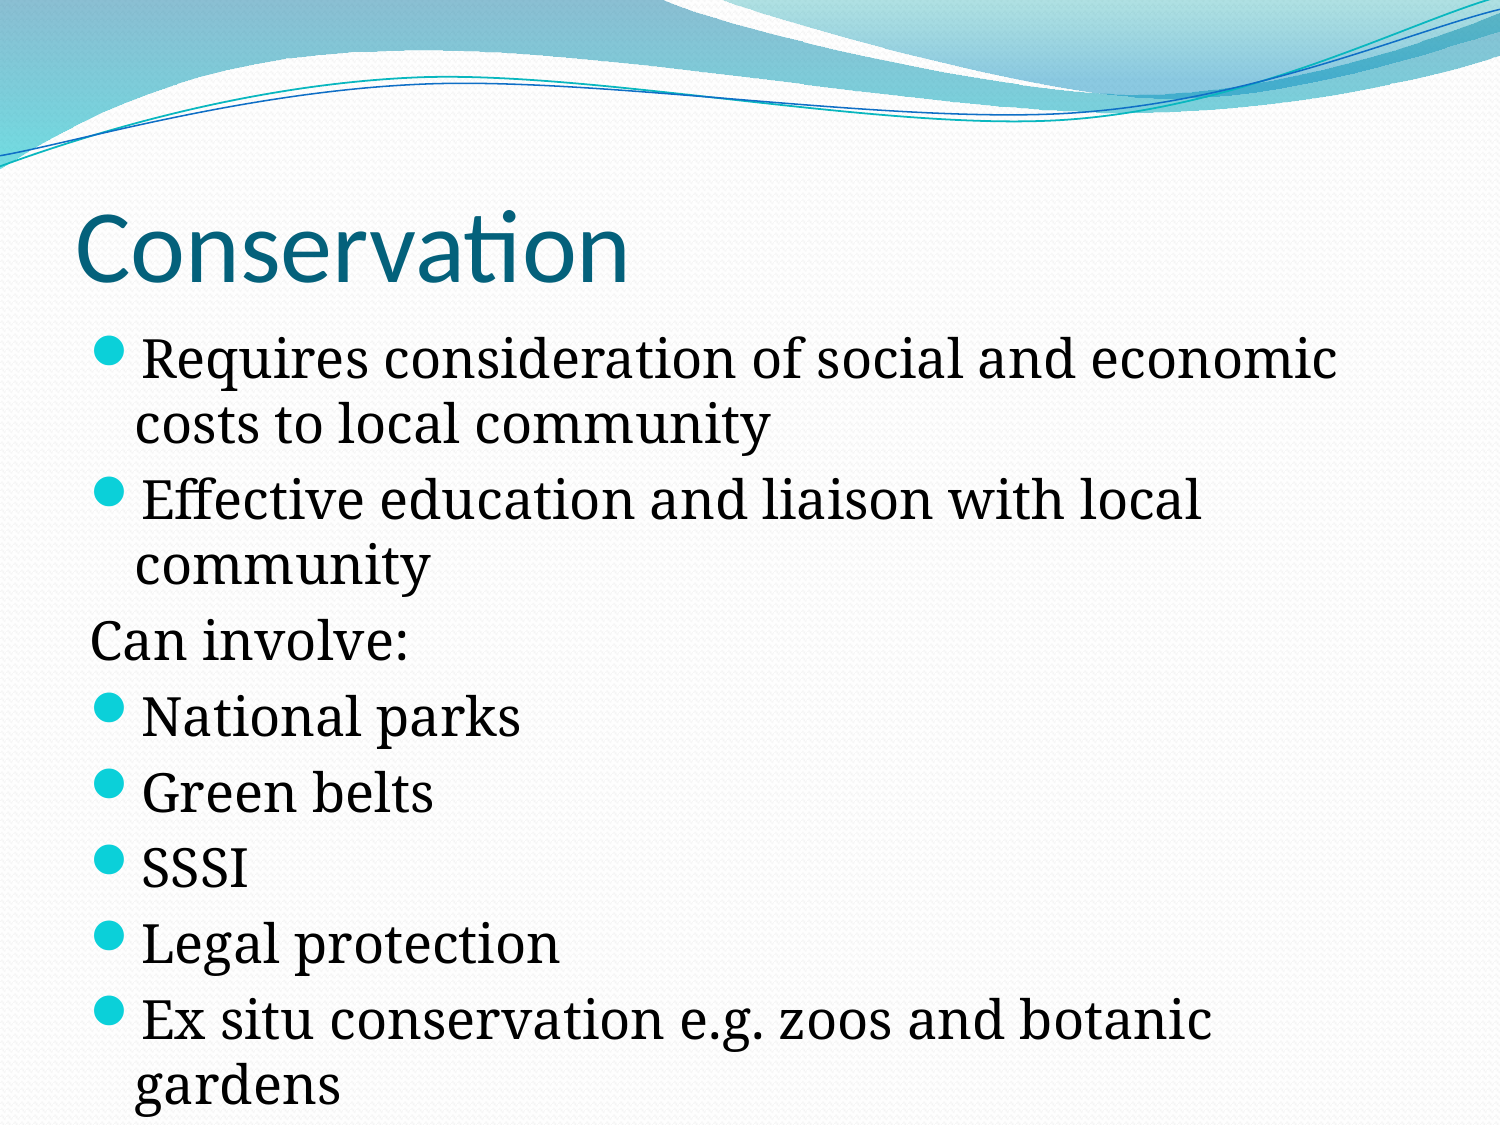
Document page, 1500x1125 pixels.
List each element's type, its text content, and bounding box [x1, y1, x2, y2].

title Conservation [75, 115, 1425, 303]
list Requires consideration of social and economic costs to local community Effective education and liaison with local community Can involve: National parks Green belts SSSI Legal protection Ex situ conservation e.g. zoos and botanic gardens [75, 317, 1425, 1038]
